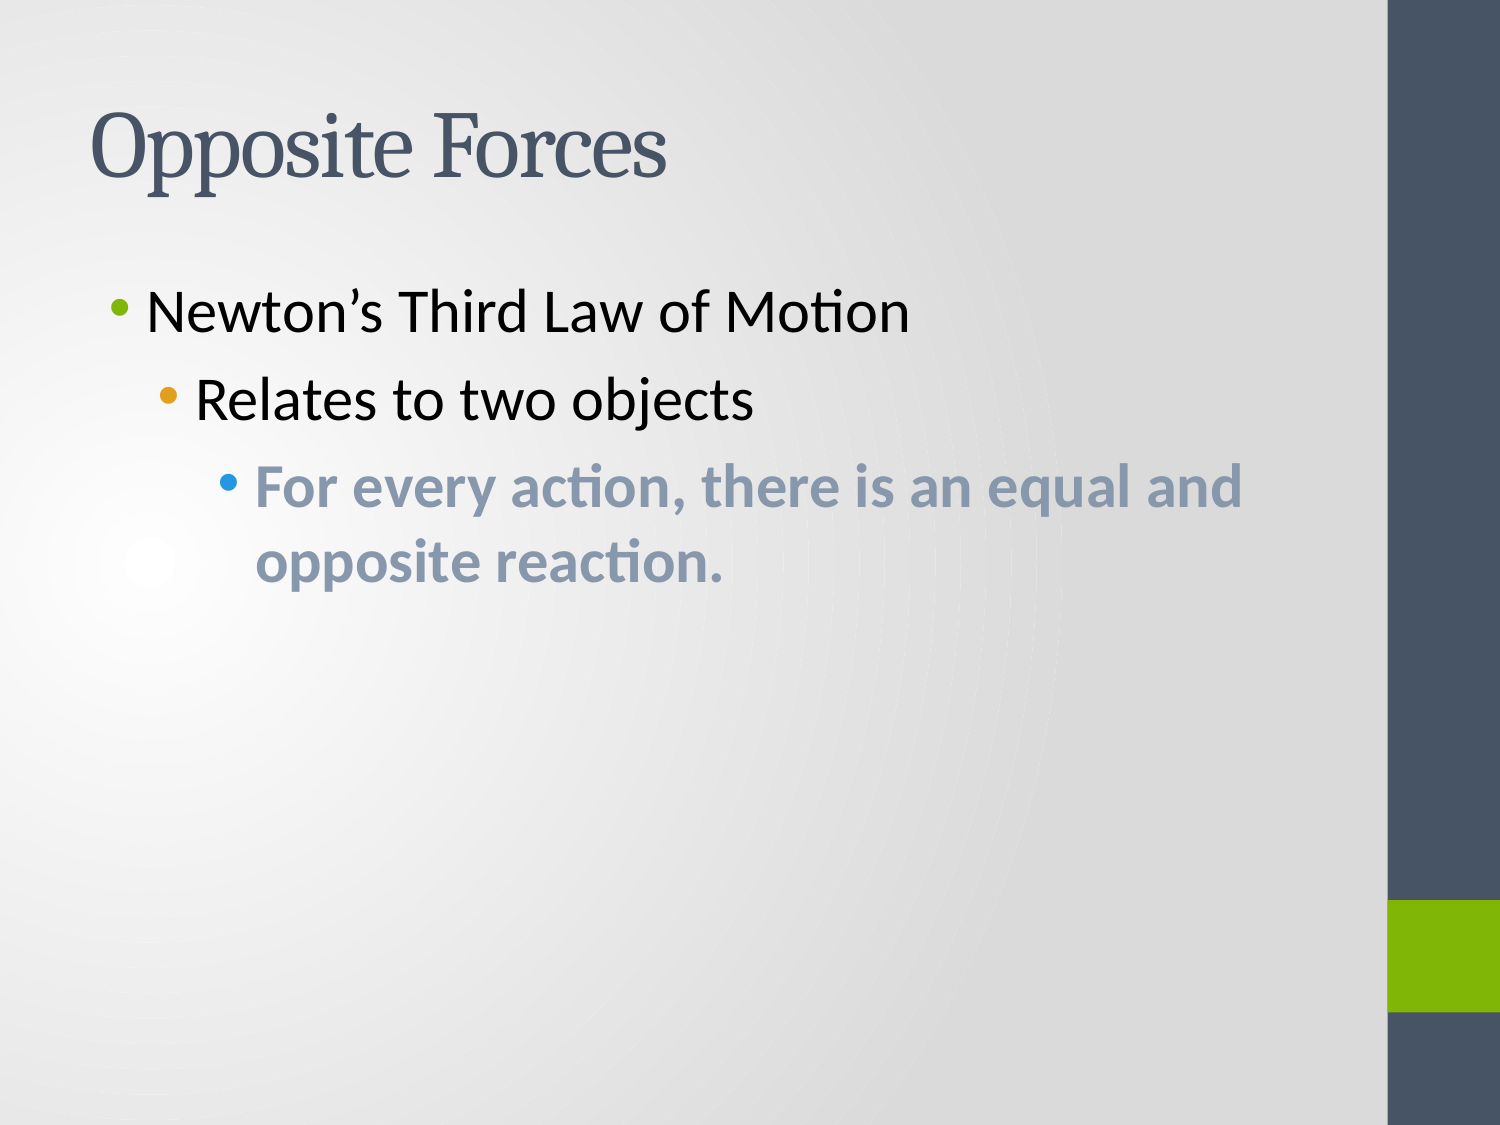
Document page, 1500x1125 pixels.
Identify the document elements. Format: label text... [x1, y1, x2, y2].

list Newton’s Third Law of Motion Relates to two objects For every action, there is an equal and opposite reaction. [75, 262, 1325, 1050]
title Opposite Forces [75, 45, 1325, 233]
